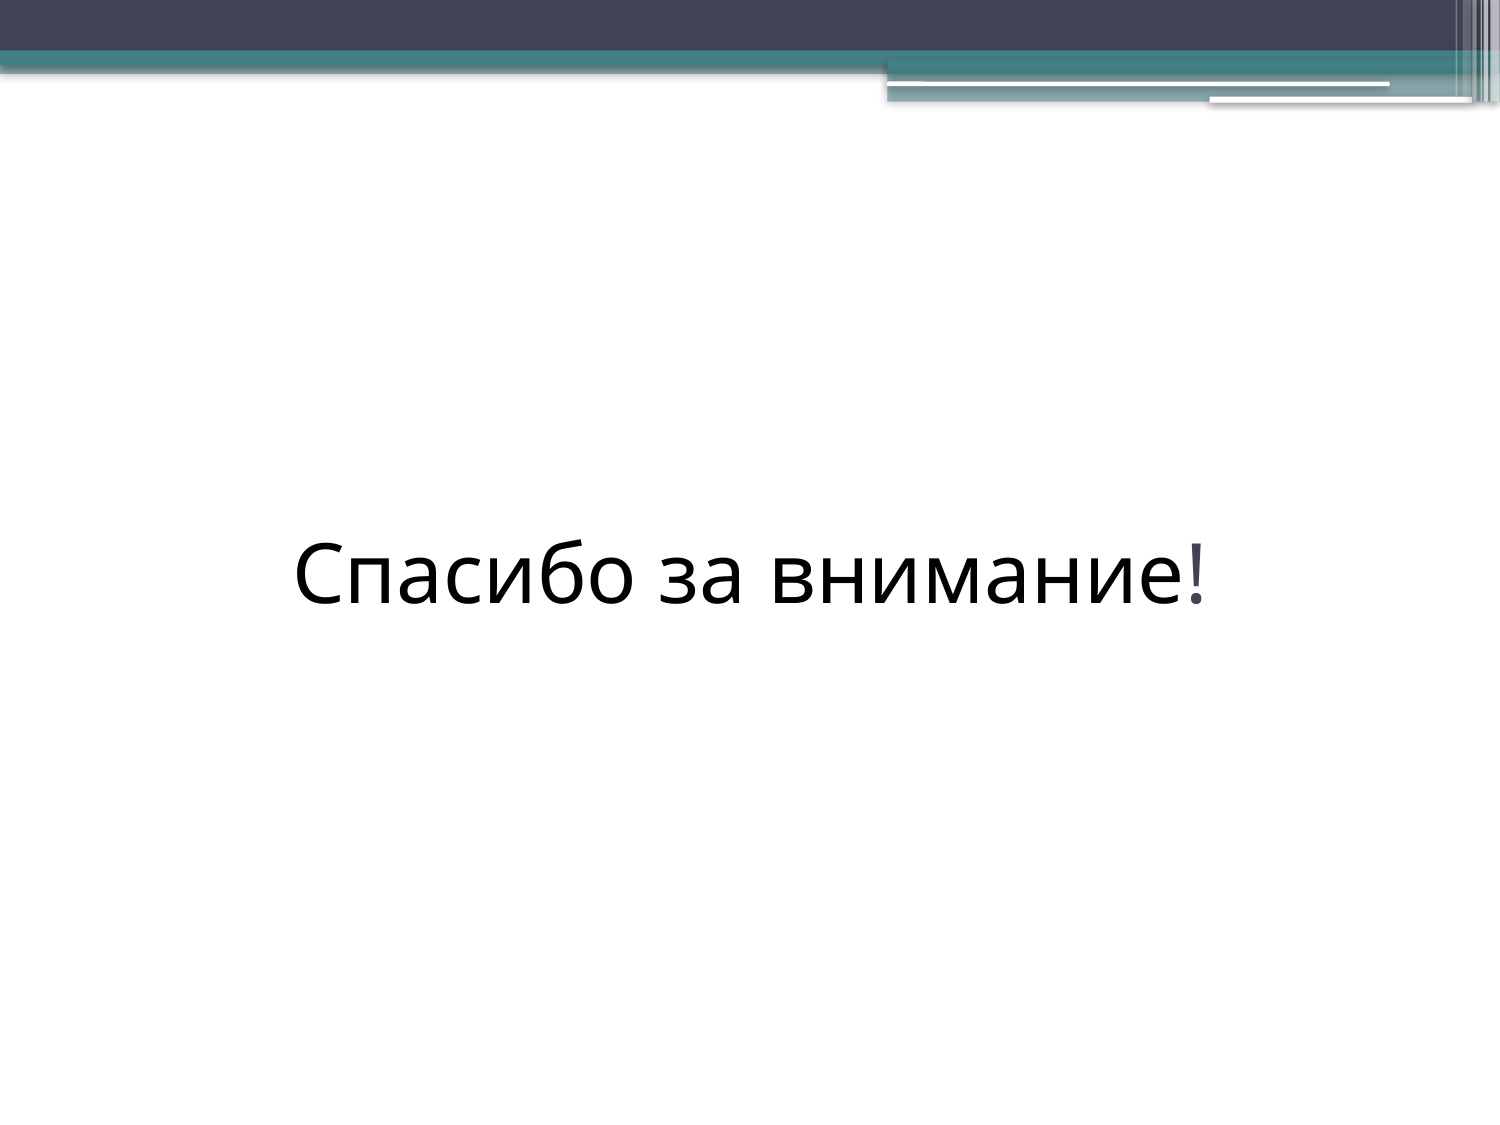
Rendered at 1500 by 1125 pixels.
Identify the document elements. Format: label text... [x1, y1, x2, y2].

text_box Спасибо за внимание! [74, 512, 1425, 688]
